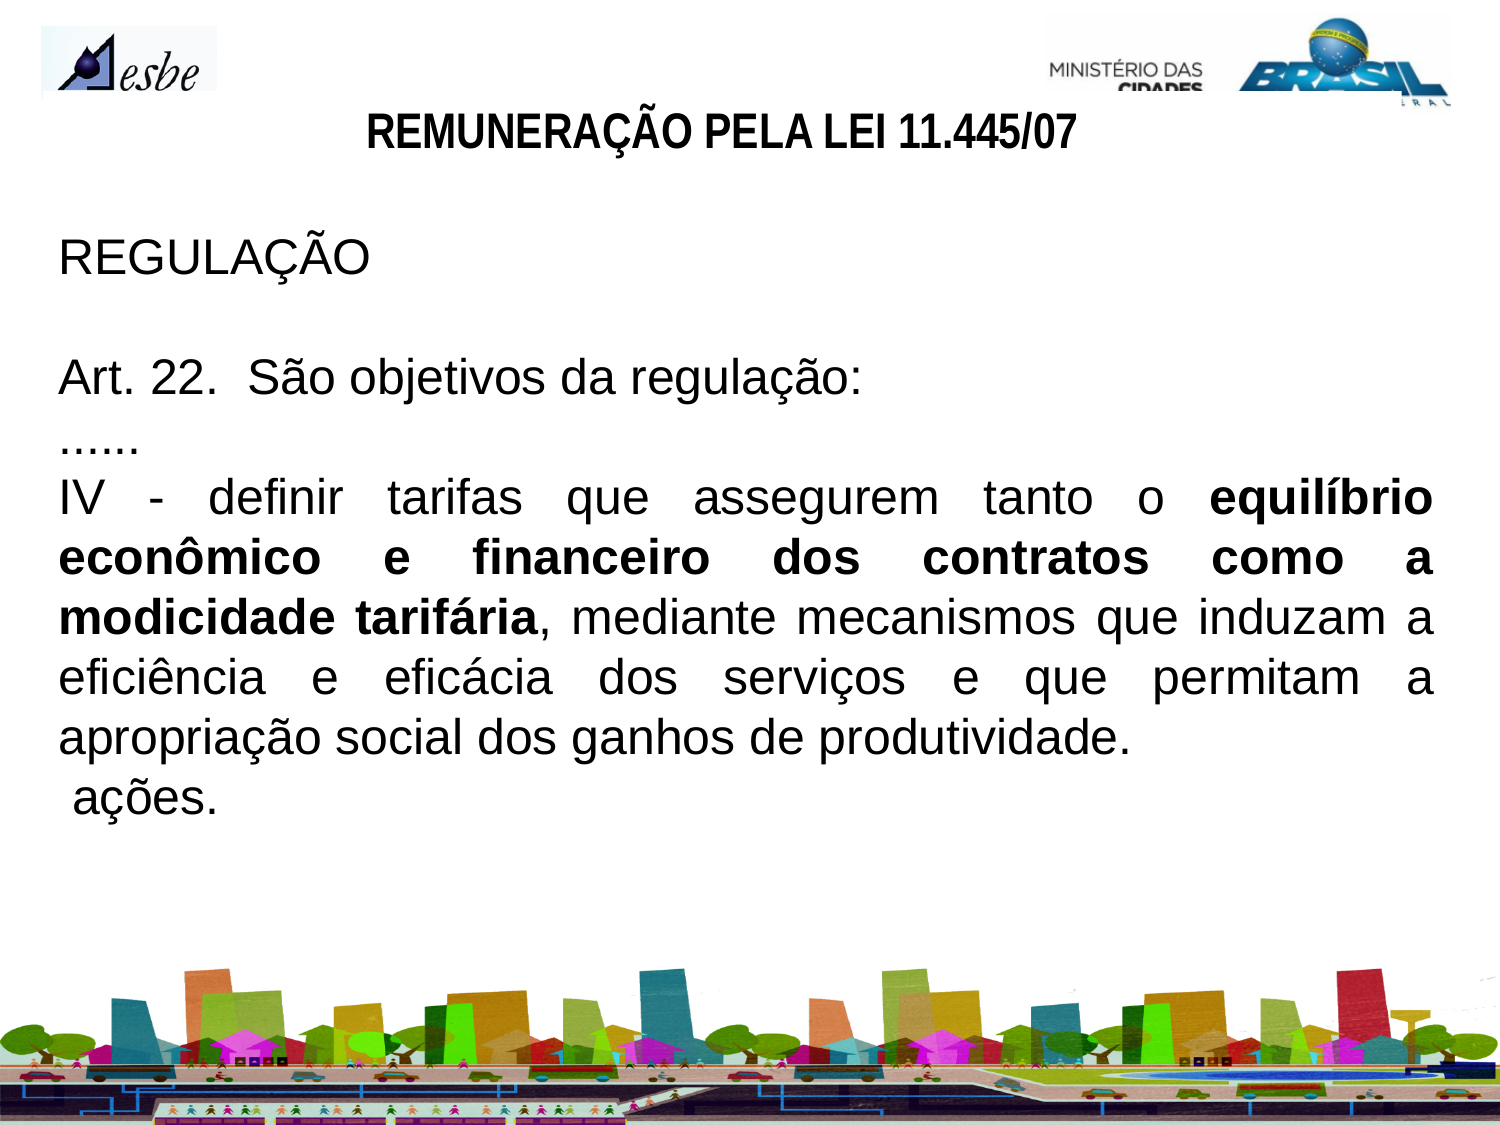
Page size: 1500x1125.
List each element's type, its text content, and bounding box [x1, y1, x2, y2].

picture [0, 955, 1500, 1125]
picture [41, 26, 217, 100]
text_box REGULAÇÃO Art. 22. São objetivos da regulação: ...... IV - definir tarifas que assegurem tanto o equilíbrio econômico e financeiro dos contratos como a modicidade tarifária, mediante mecanismos que induzam a eficiência e eficácia dos serviços e que permitam a apropriação social dos ganhos de produtividade. ações. [43, 157, 1450, 832]
text_box REMUNERAÇÃO PELA LEI 11.445/07 [43, 91, 1402, 166]
picture [1297, 69, 1308, 76]
picture [1045, 11, 1483, 115]
